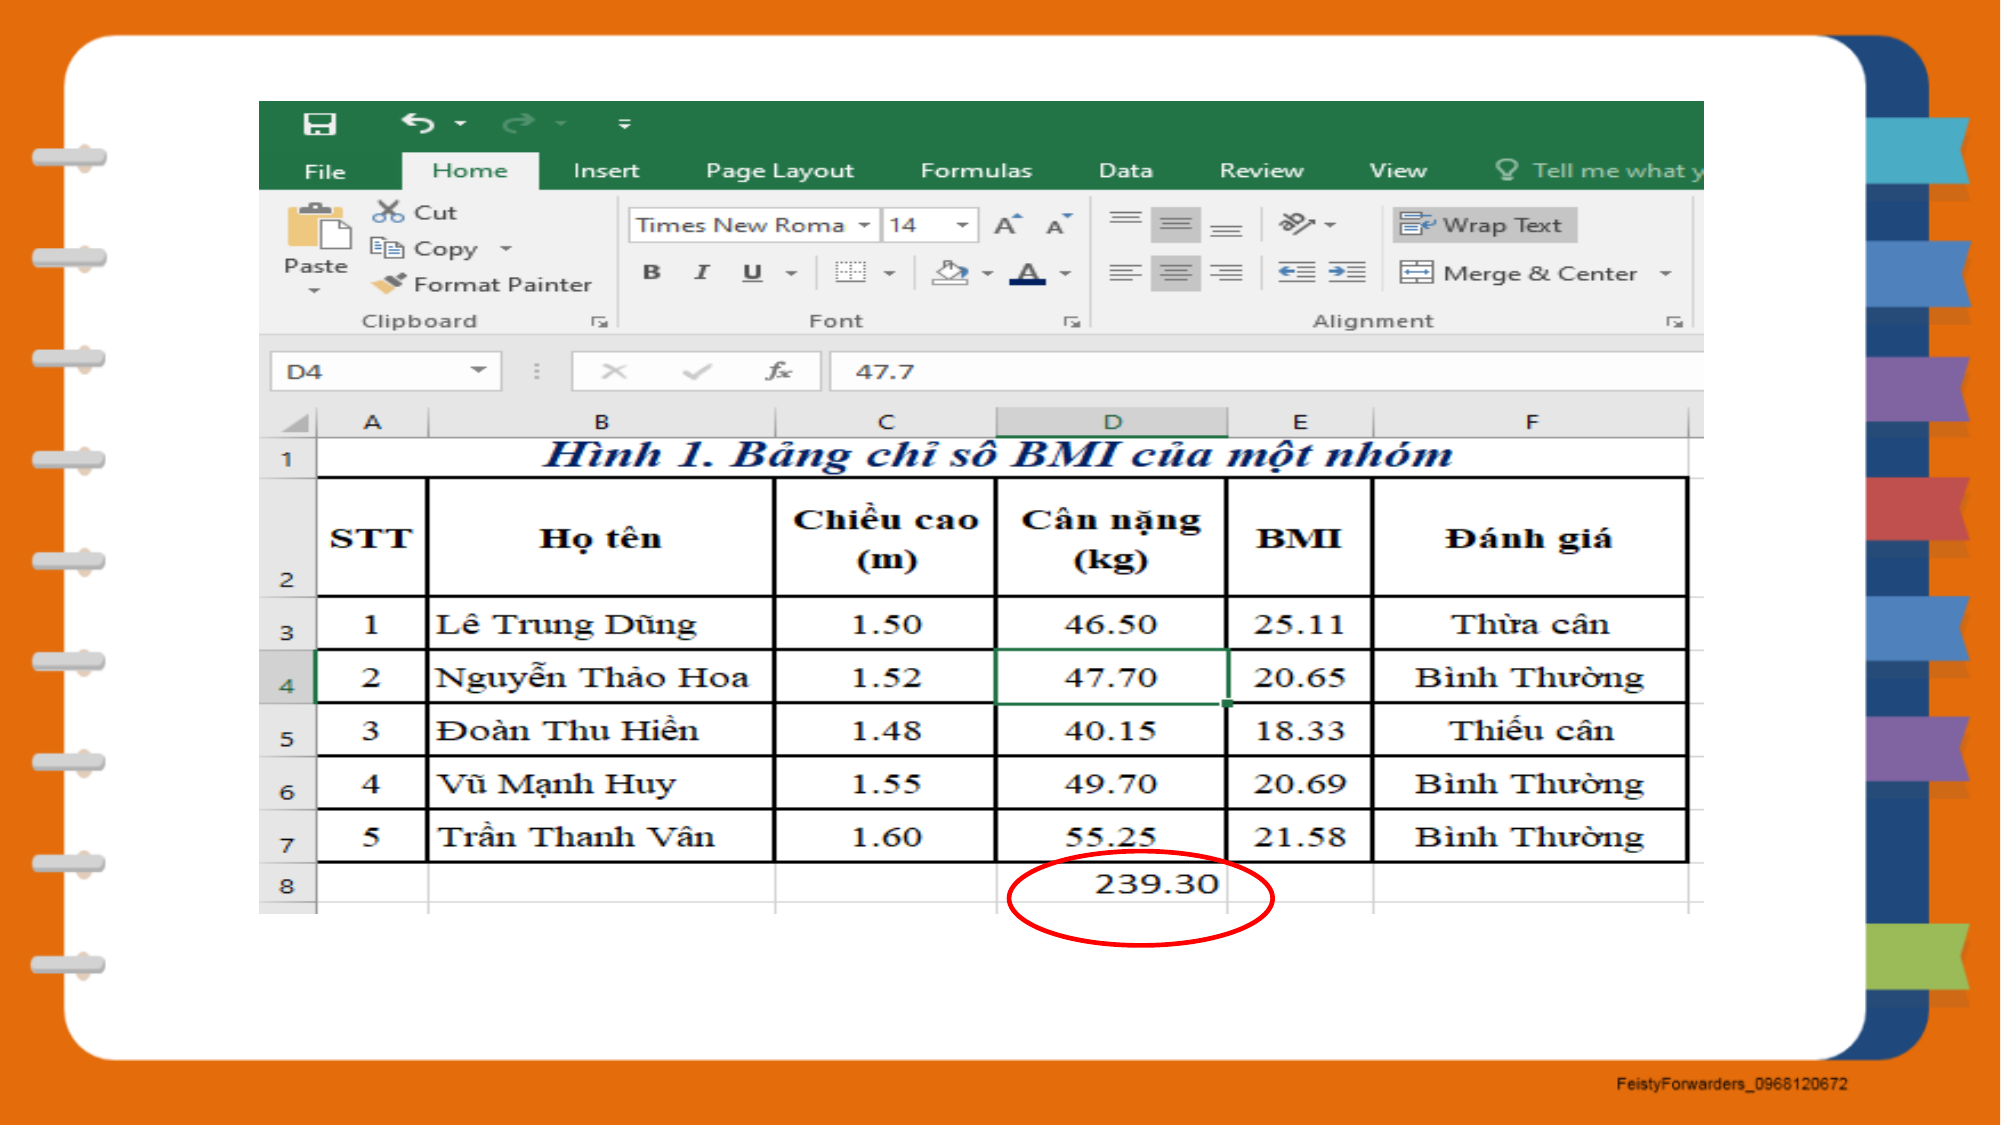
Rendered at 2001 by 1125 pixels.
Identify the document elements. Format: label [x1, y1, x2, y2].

picture [0, 0, 2001, 1125]
text_box [1015, 914, 1267, 947]
